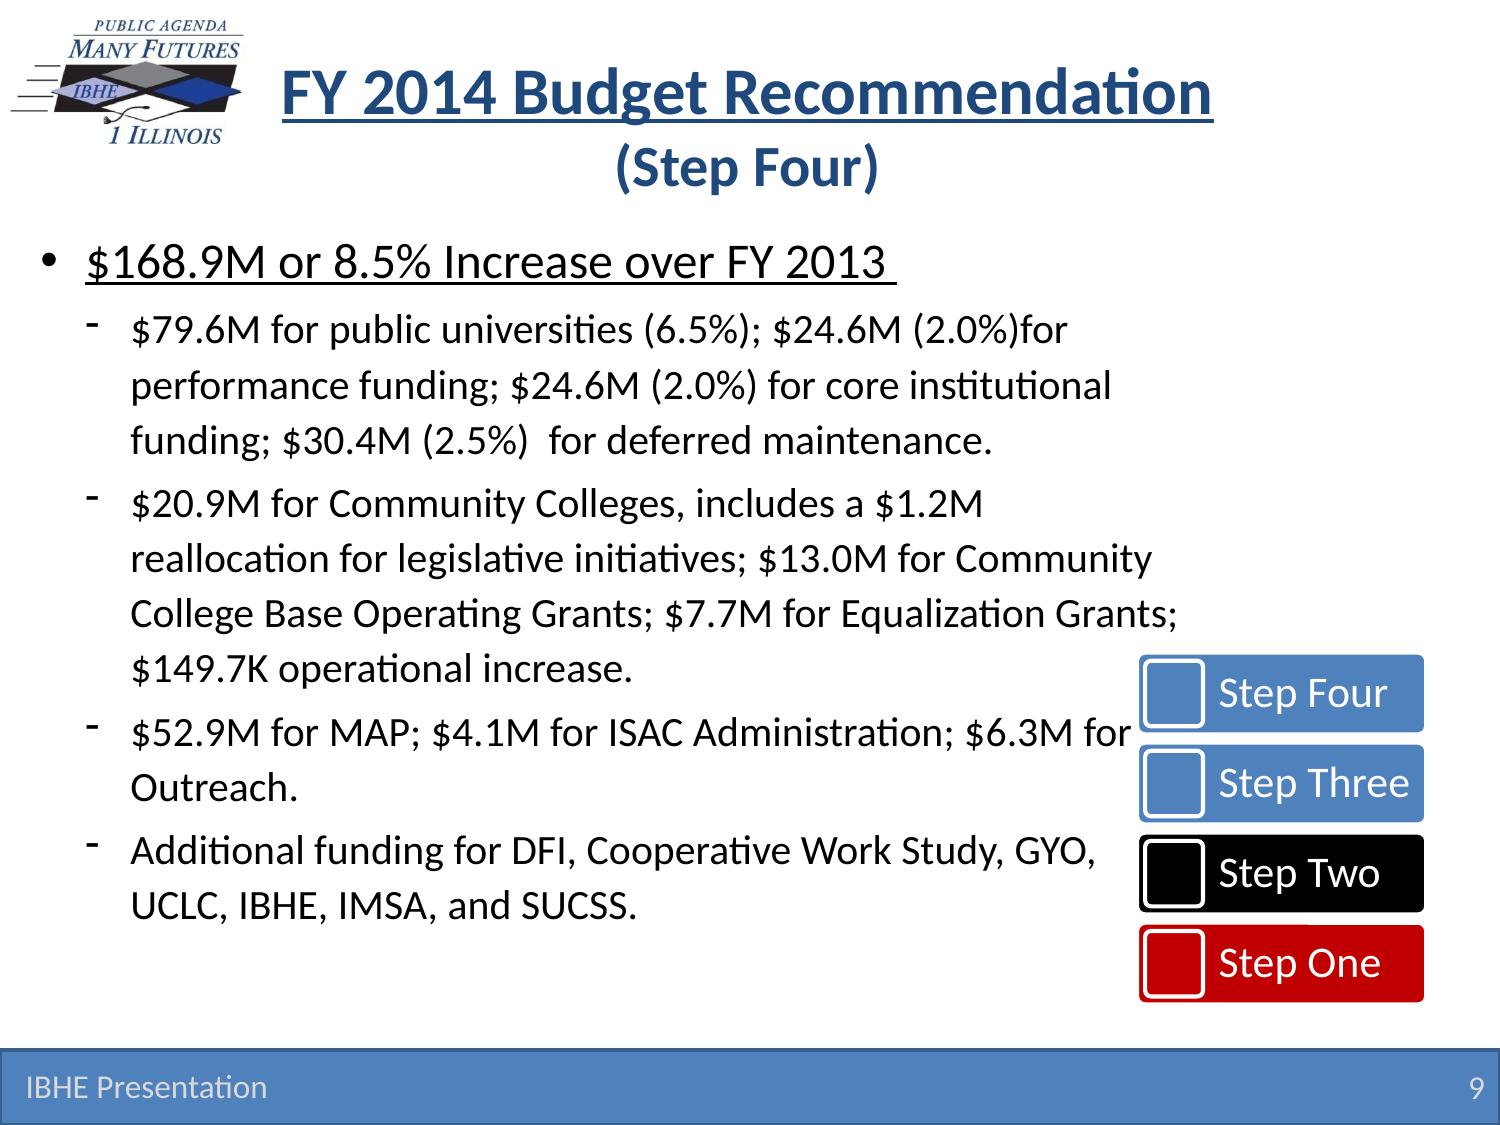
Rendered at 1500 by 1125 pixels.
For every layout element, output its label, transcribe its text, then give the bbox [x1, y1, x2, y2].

title FY 2014 Budget Recommendation (Step Four) [72, 28, 1424, 217]
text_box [1136, 652, 1427, 1006]
slide_number 9 [1425, 1056, 1500, 1117]
text_box $168.9M or 8.5% Increase over FY 2013 $79.6M for public universities (6.5%); $24.6M (2.0%)for performance funding; $24.6M (2.0%) for core institutional funding; $30.4M (2.5%) for deferred maintenance. $20.9M for Community Colleges, includes a $1.2M reallocation for legislative initiatives; $13.0M for Community College Base Operating Grants; $7.7M for Equalization Grants; $149.7K operational increase. $52.9M for MAP; $4.1M for ISAC Administration; $6.3M for Outreach. Additional funding for DFI, Cooperative Work Study, GYO, UCLC, IBHE, IMSA, and SUCSS. [25, 227, 1200, 1015]
picture [7, 20, 246, 144]
footer IBHE Presentation [10, 1055, 486, 1116]
